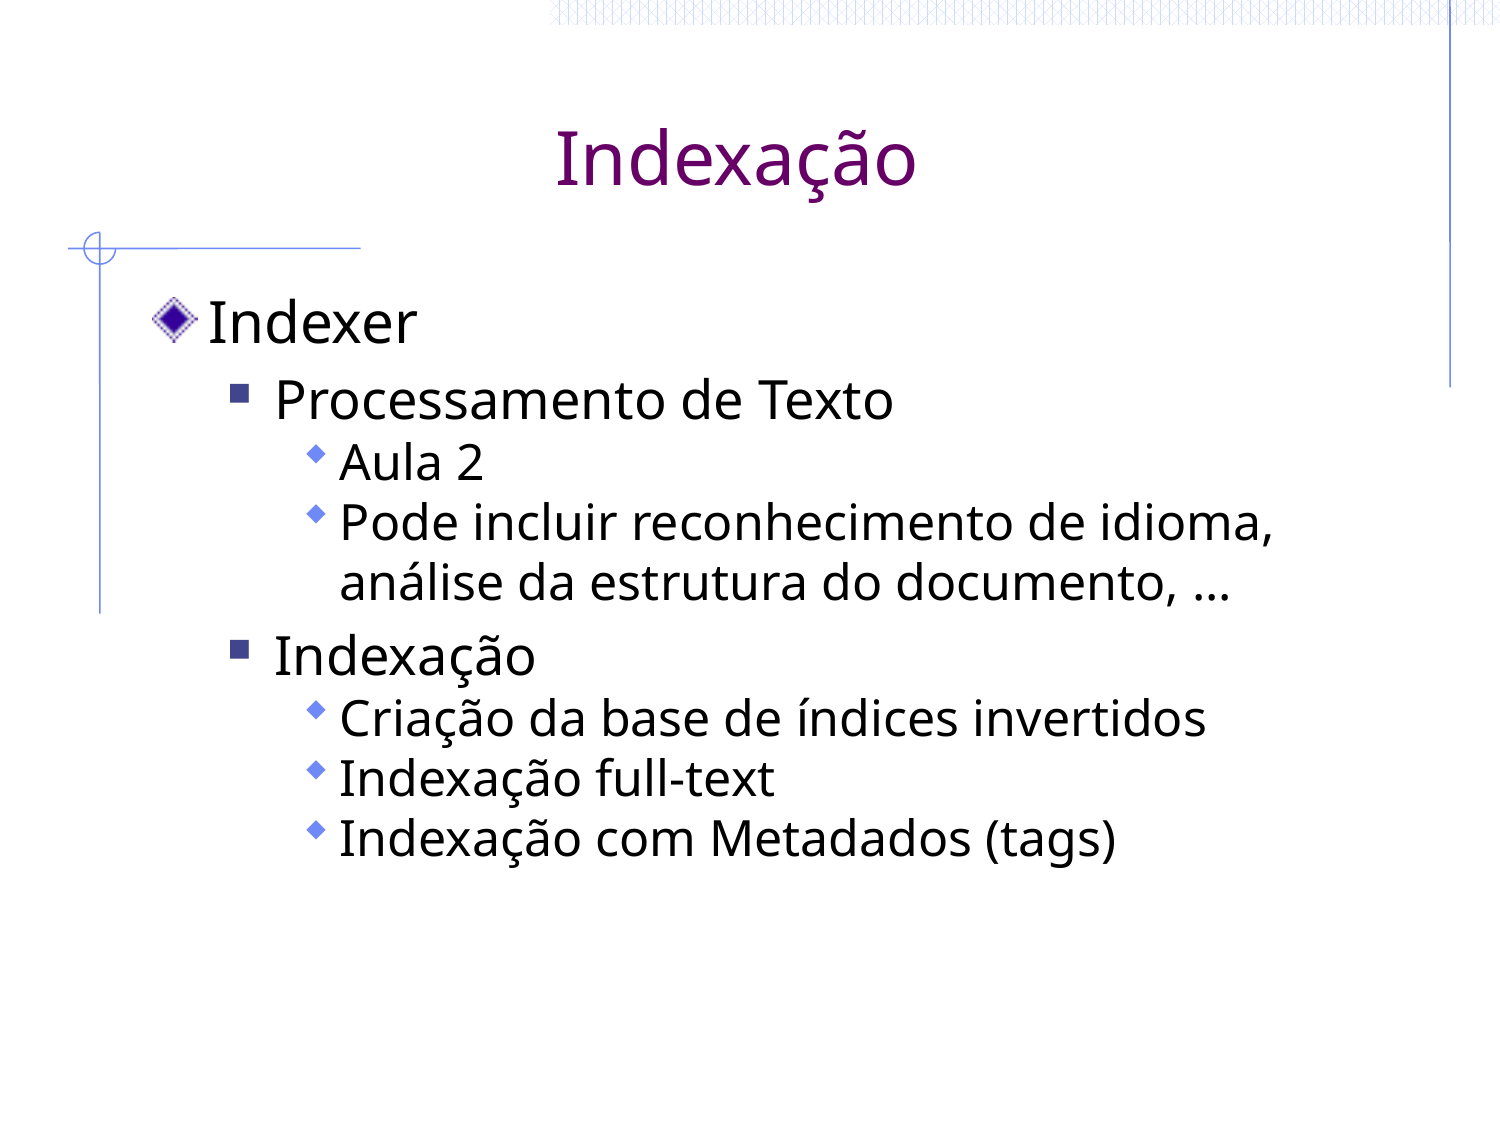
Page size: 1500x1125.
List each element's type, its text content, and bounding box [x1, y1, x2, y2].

title Indexação [99, 67, 1376, 209]
picture [152, 297, 198, 343]
list Indexer Processamento de Texto Aula 2 Pode incluir reconhecimento de idioma, análise da estrutura do documento, ... Indexação Criação da base de índices invertidos Indexação full-text Indexação com Metadados (tags) [137, 277, 1413, 953]
